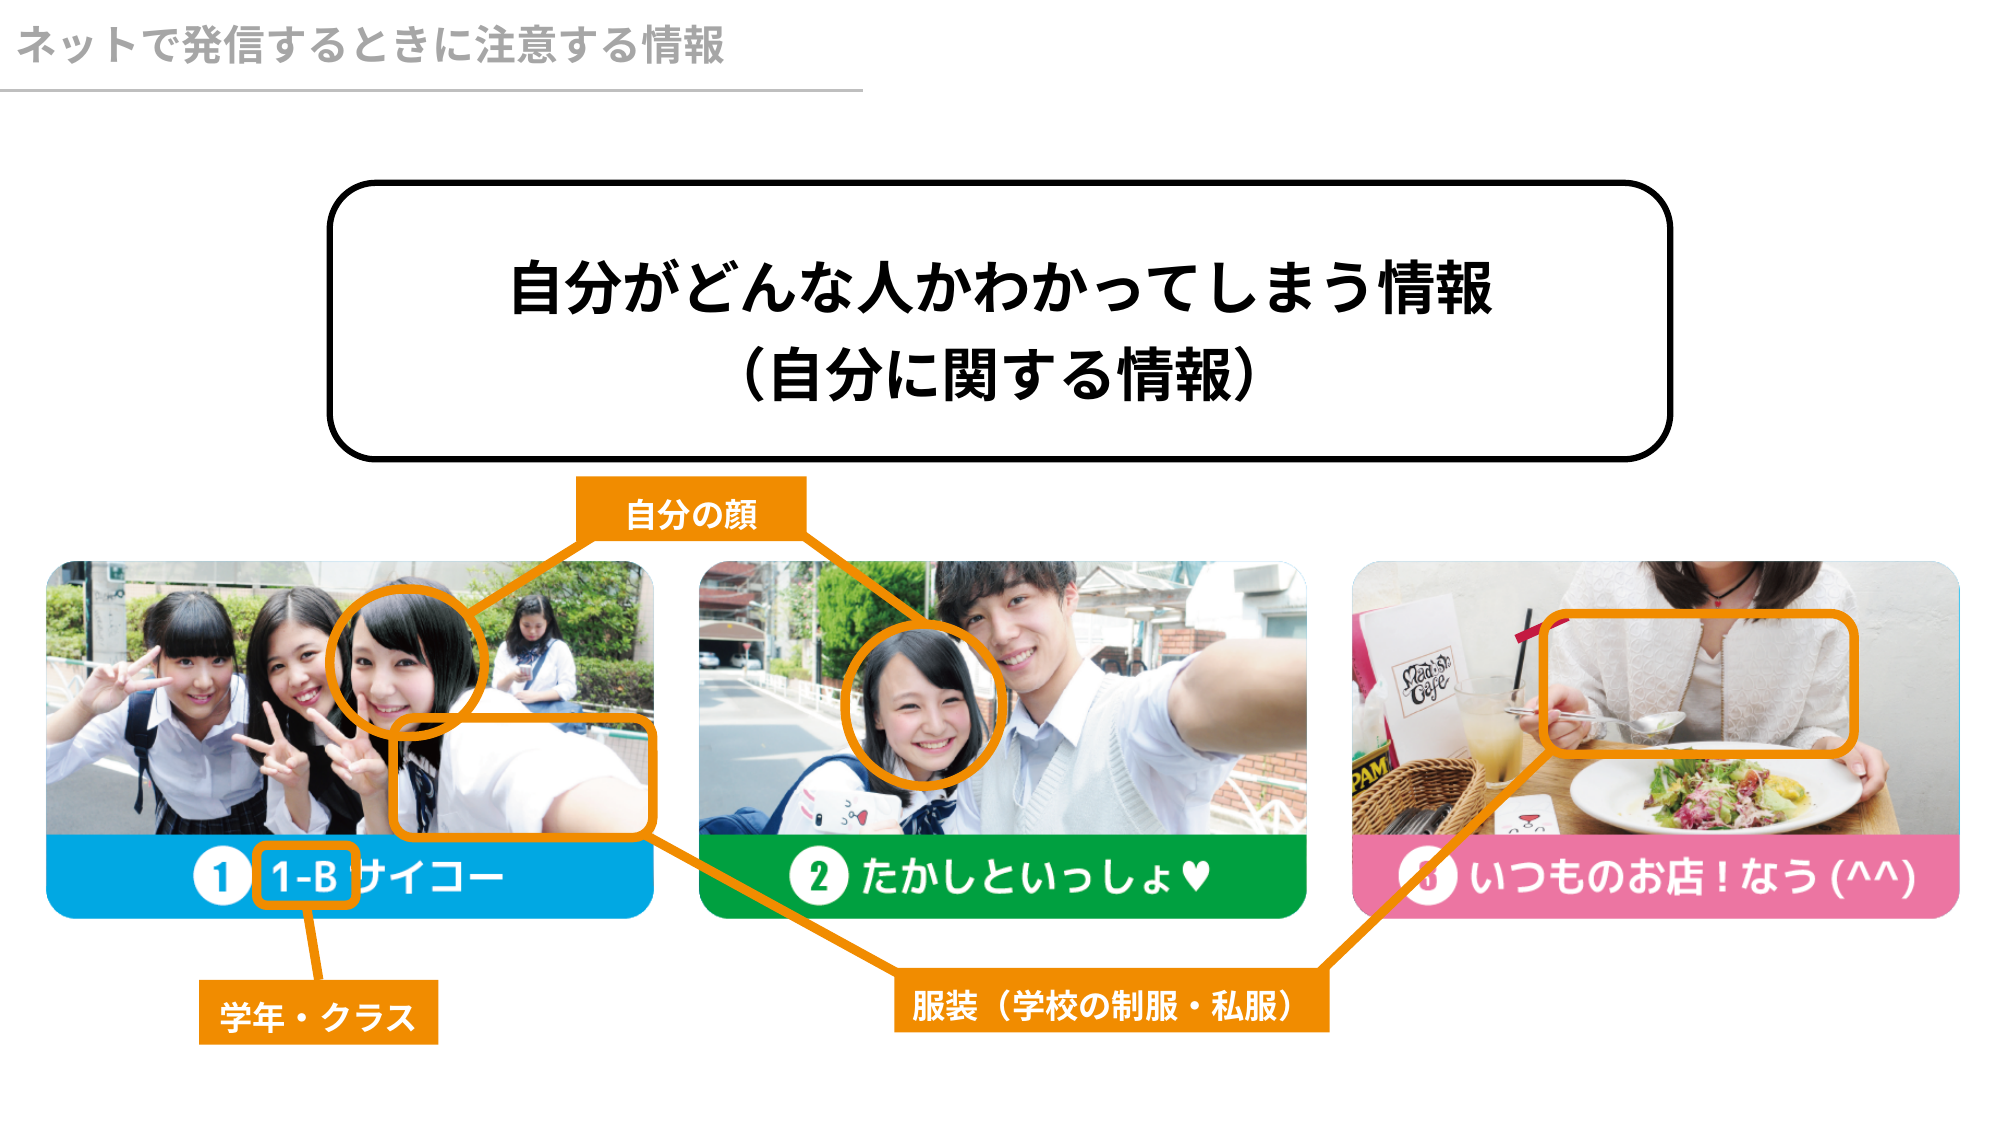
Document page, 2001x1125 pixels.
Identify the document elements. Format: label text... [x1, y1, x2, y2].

picture [23, 538, 393, 943]
picture [194, 860, 199, 891]
picture [1003, 538, 1983, 943]
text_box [329, 476, 1003, 787]
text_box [199, 845, 439, 1043]
title ネットで発信するときに注意する情報 [0, 3, 1725, 91]
picture [258, 841, 354, 845]
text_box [393, 613, 1855, 1031]
text_box 自分がどんな人かわかってしまう情報 （自分に関する情報） [328, 181, 1672, 461]
